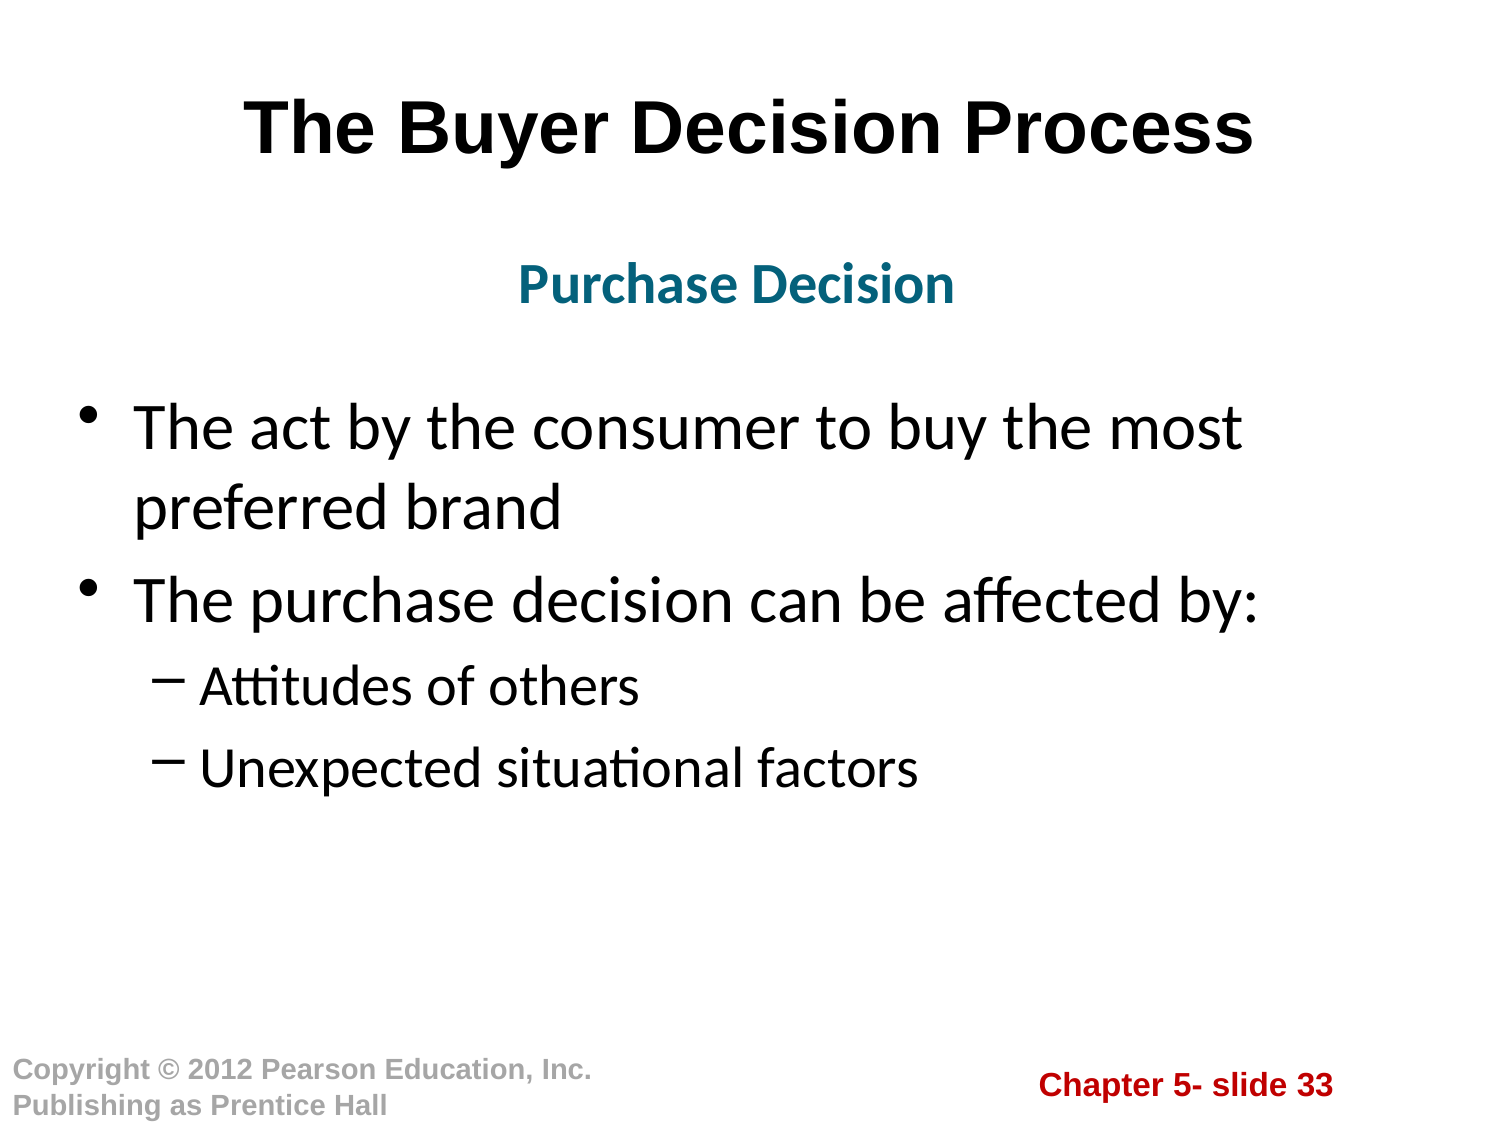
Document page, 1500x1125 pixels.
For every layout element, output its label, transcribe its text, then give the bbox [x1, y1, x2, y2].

title The Buyer Decision Process [112, 37, 1388, 226]
list The act by the consumer to buy the most preferred brand The purchase decision can be affected by: Attitudes of others Unexpected situational factors [62, 374, 1388, 1063]
list Purchase Decision [149, 237, 1326, 301]
